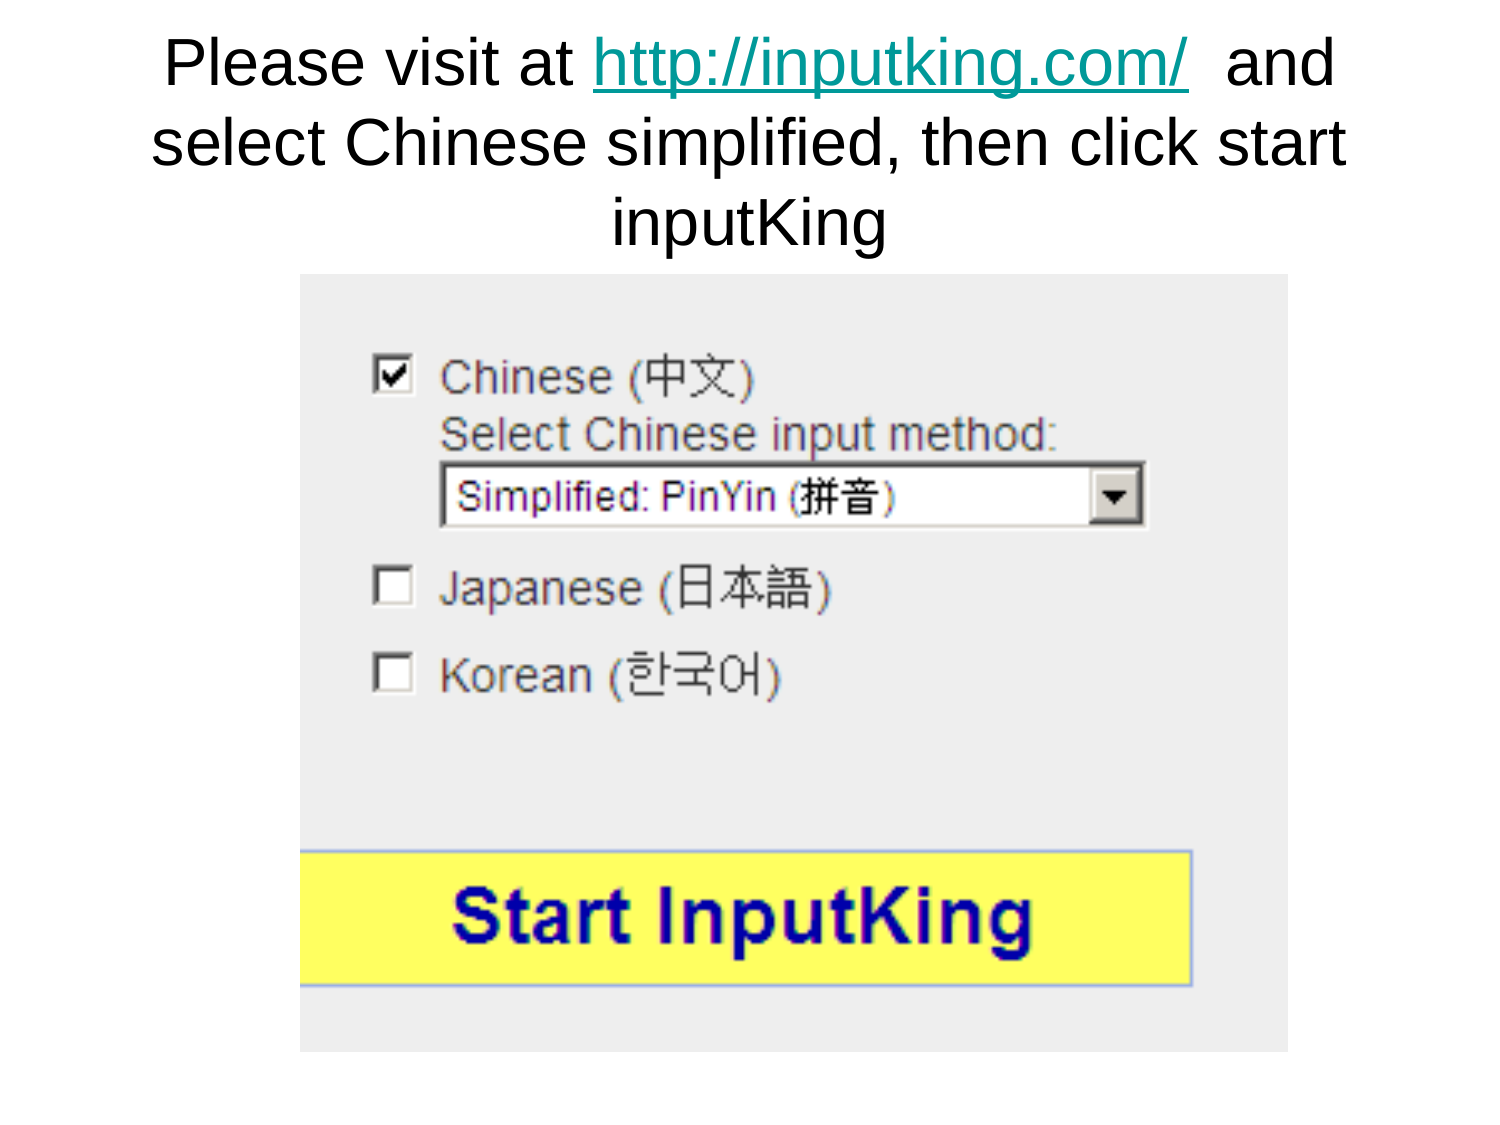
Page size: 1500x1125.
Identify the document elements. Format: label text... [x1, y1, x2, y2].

title Please visit at http://inputking.com/ and select Chinese simplified, then click start inputKing [75, 45, 1425, 233]
picture [299, 274, 1288, 1052]
